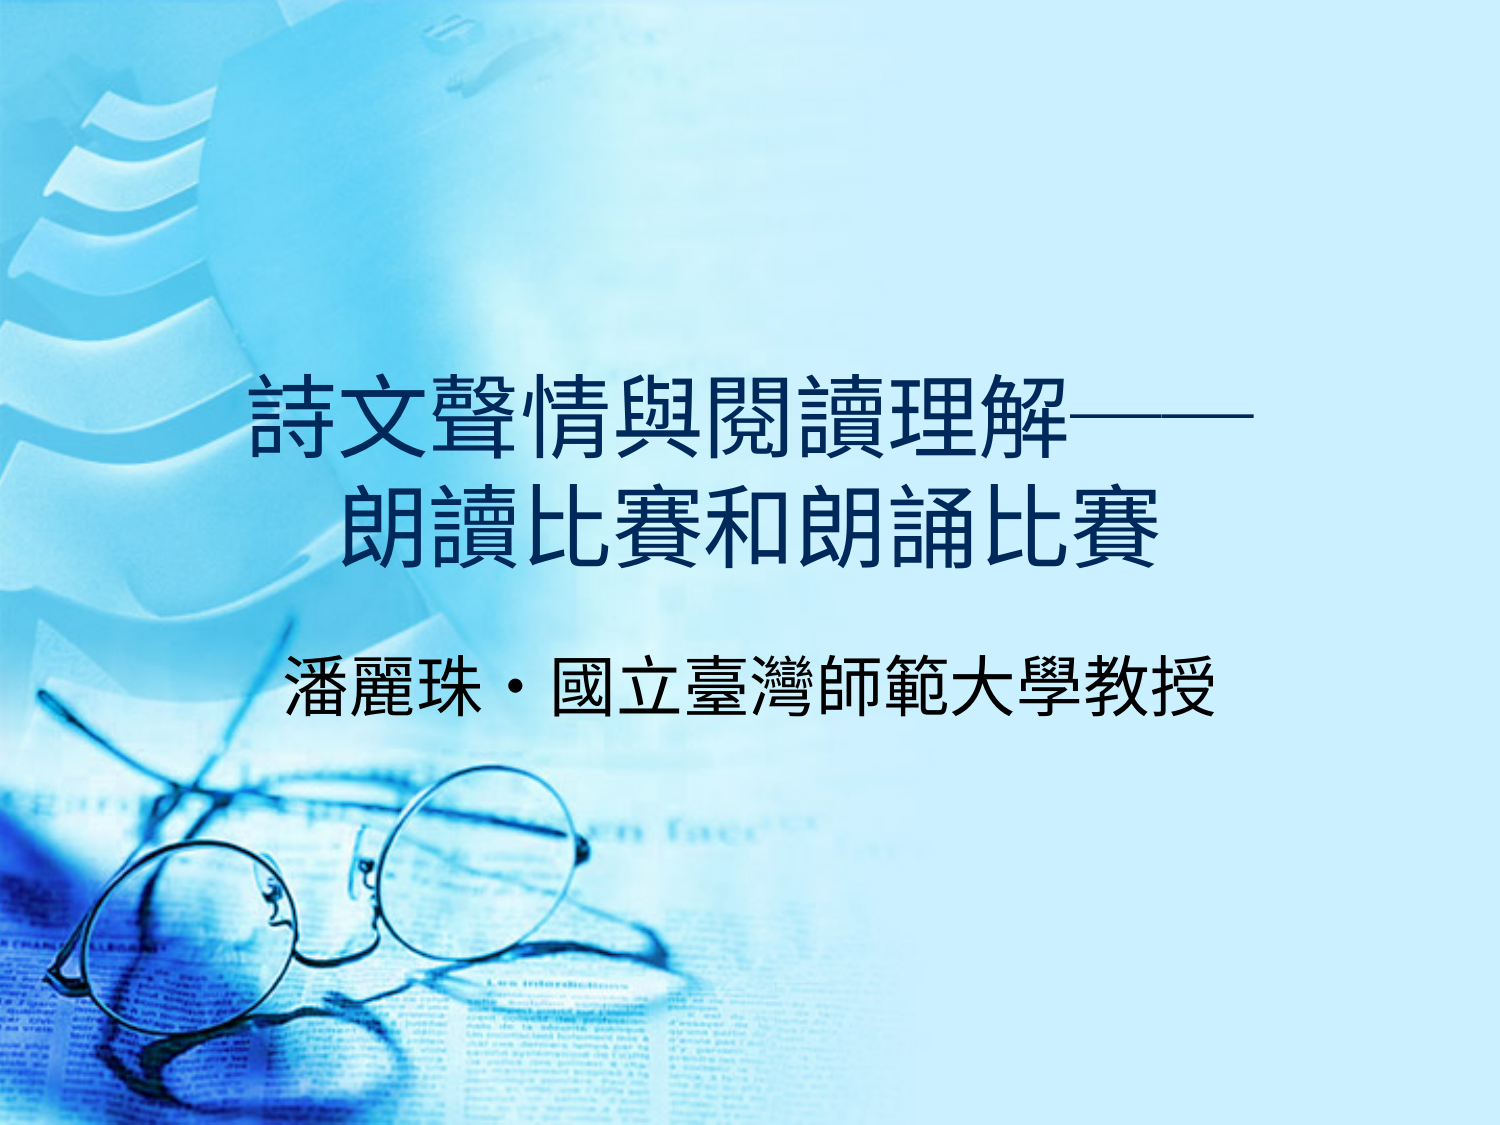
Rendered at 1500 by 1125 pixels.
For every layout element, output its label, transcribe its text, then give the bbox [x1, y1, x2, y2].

title 詩文聲情與閱讀理解── 朗讀比賽和朗誦比賽 [112, 349, 1388, 591]
picture [0, 0, 1500, 1125]
subtitle 潘麗珠‧國立臺灣師範大學教授 [225, 637, 1275, 925]
